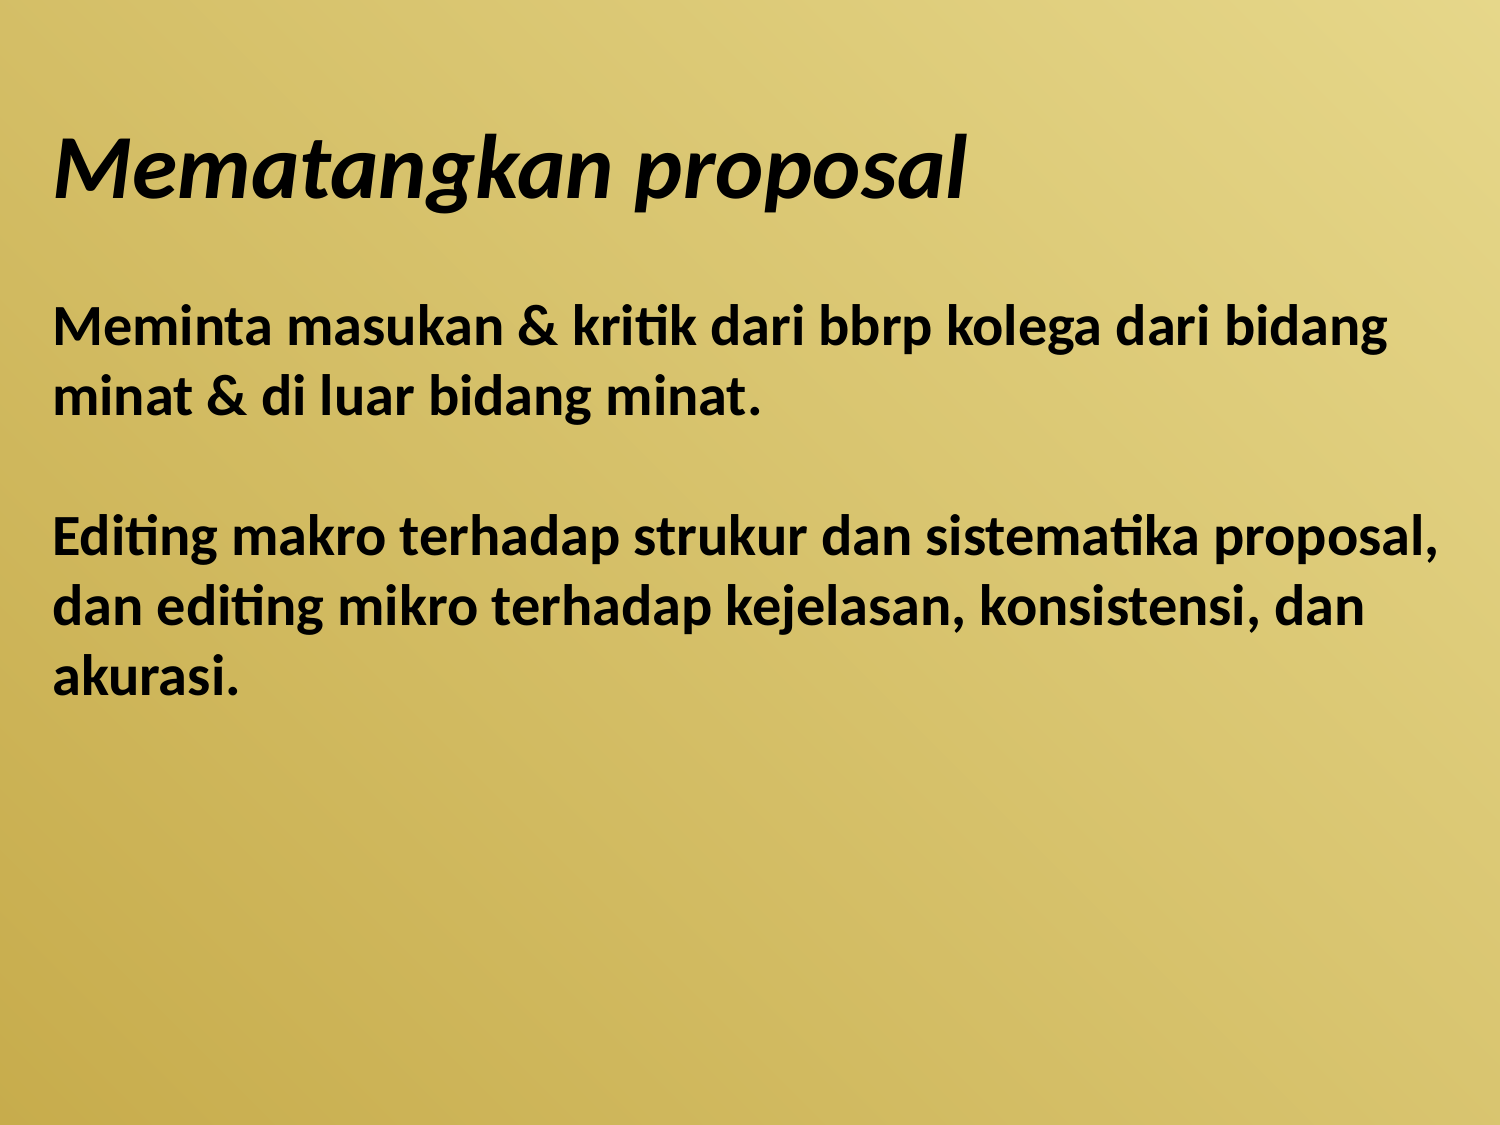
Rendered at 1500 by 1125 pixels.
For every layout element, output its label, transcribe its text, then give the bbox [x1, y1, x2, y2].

text_box Mematangkan proposal Meminta masukan & kritik dari bbrp kolega dari bidang minat & di luar bidang minat. Editing makro terhadap strukur dan sistematika proposal, dan editing mikro terhadap kejelasan, konsistensi, dan akurasi. [37, 99, 1463, 760]
